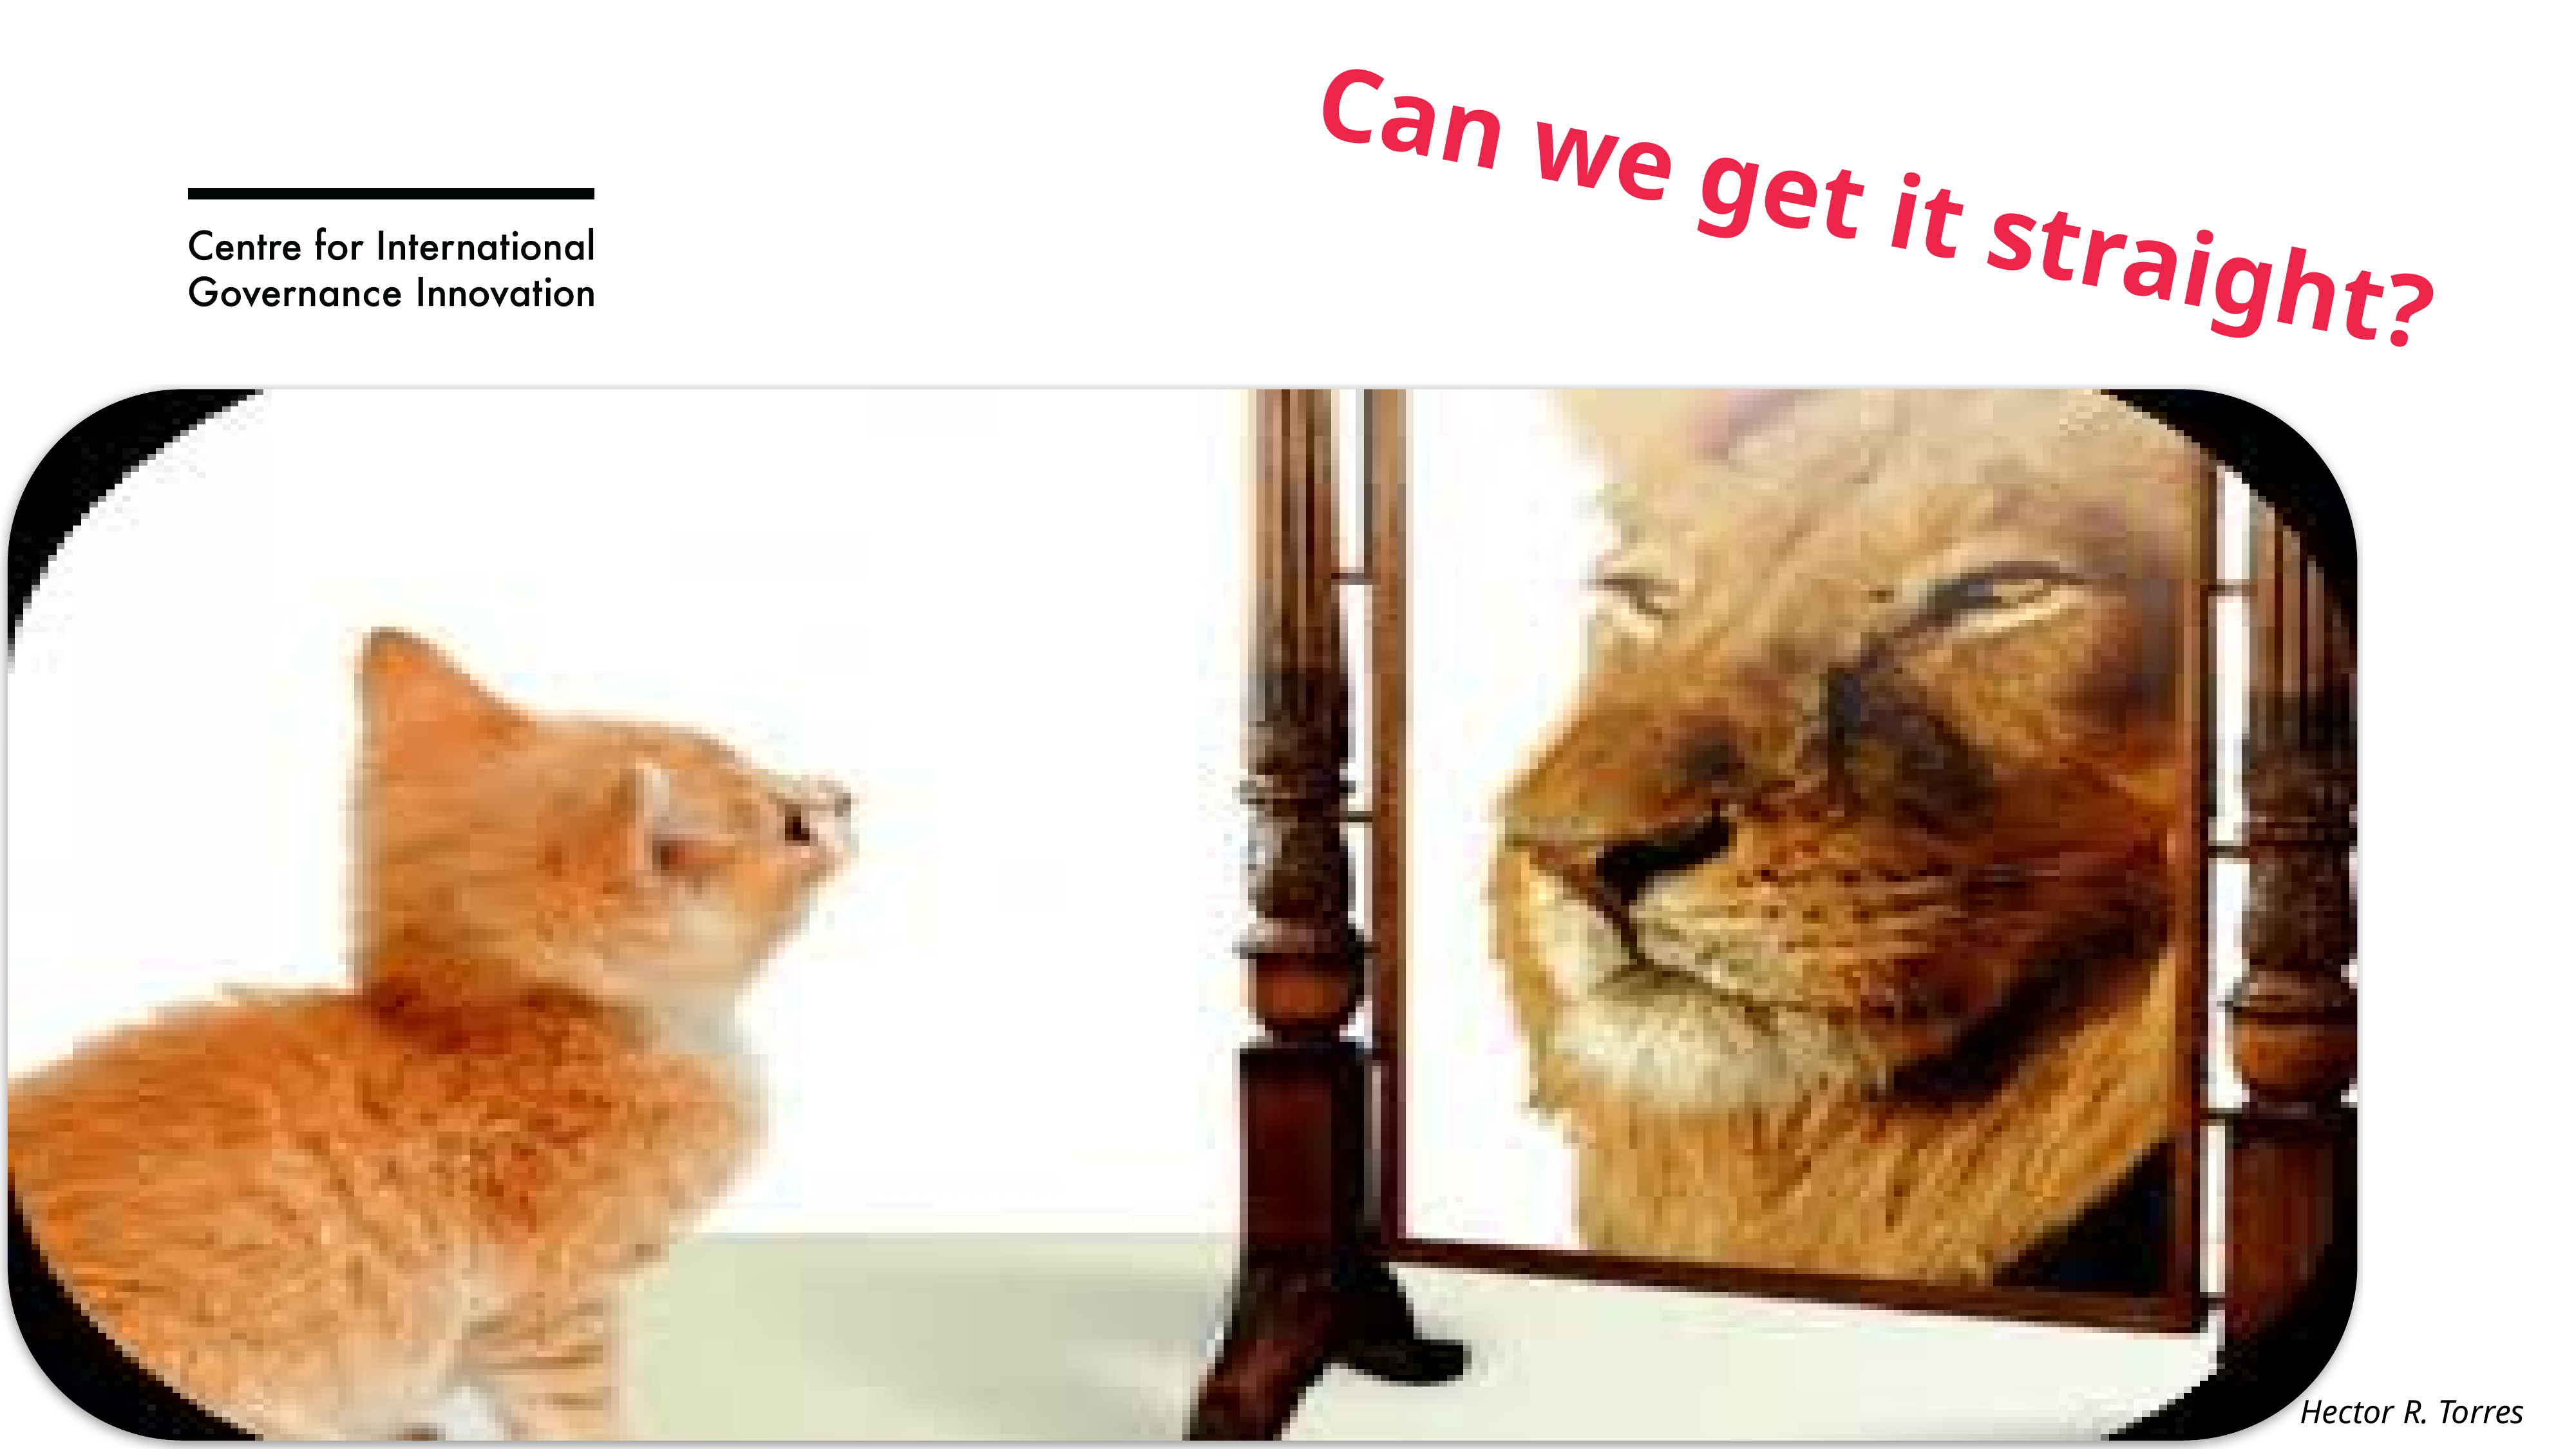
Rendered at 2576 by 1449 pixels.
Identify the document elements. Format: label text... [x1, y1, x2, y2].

picture [7, 389, 2358, 1441]
title Can we get it straight? [1298, 52, 2523, 390]
picture [188, 188, 594, 307]
text_box Hector R. Torres [2358, 1386, 2535, 1435]
